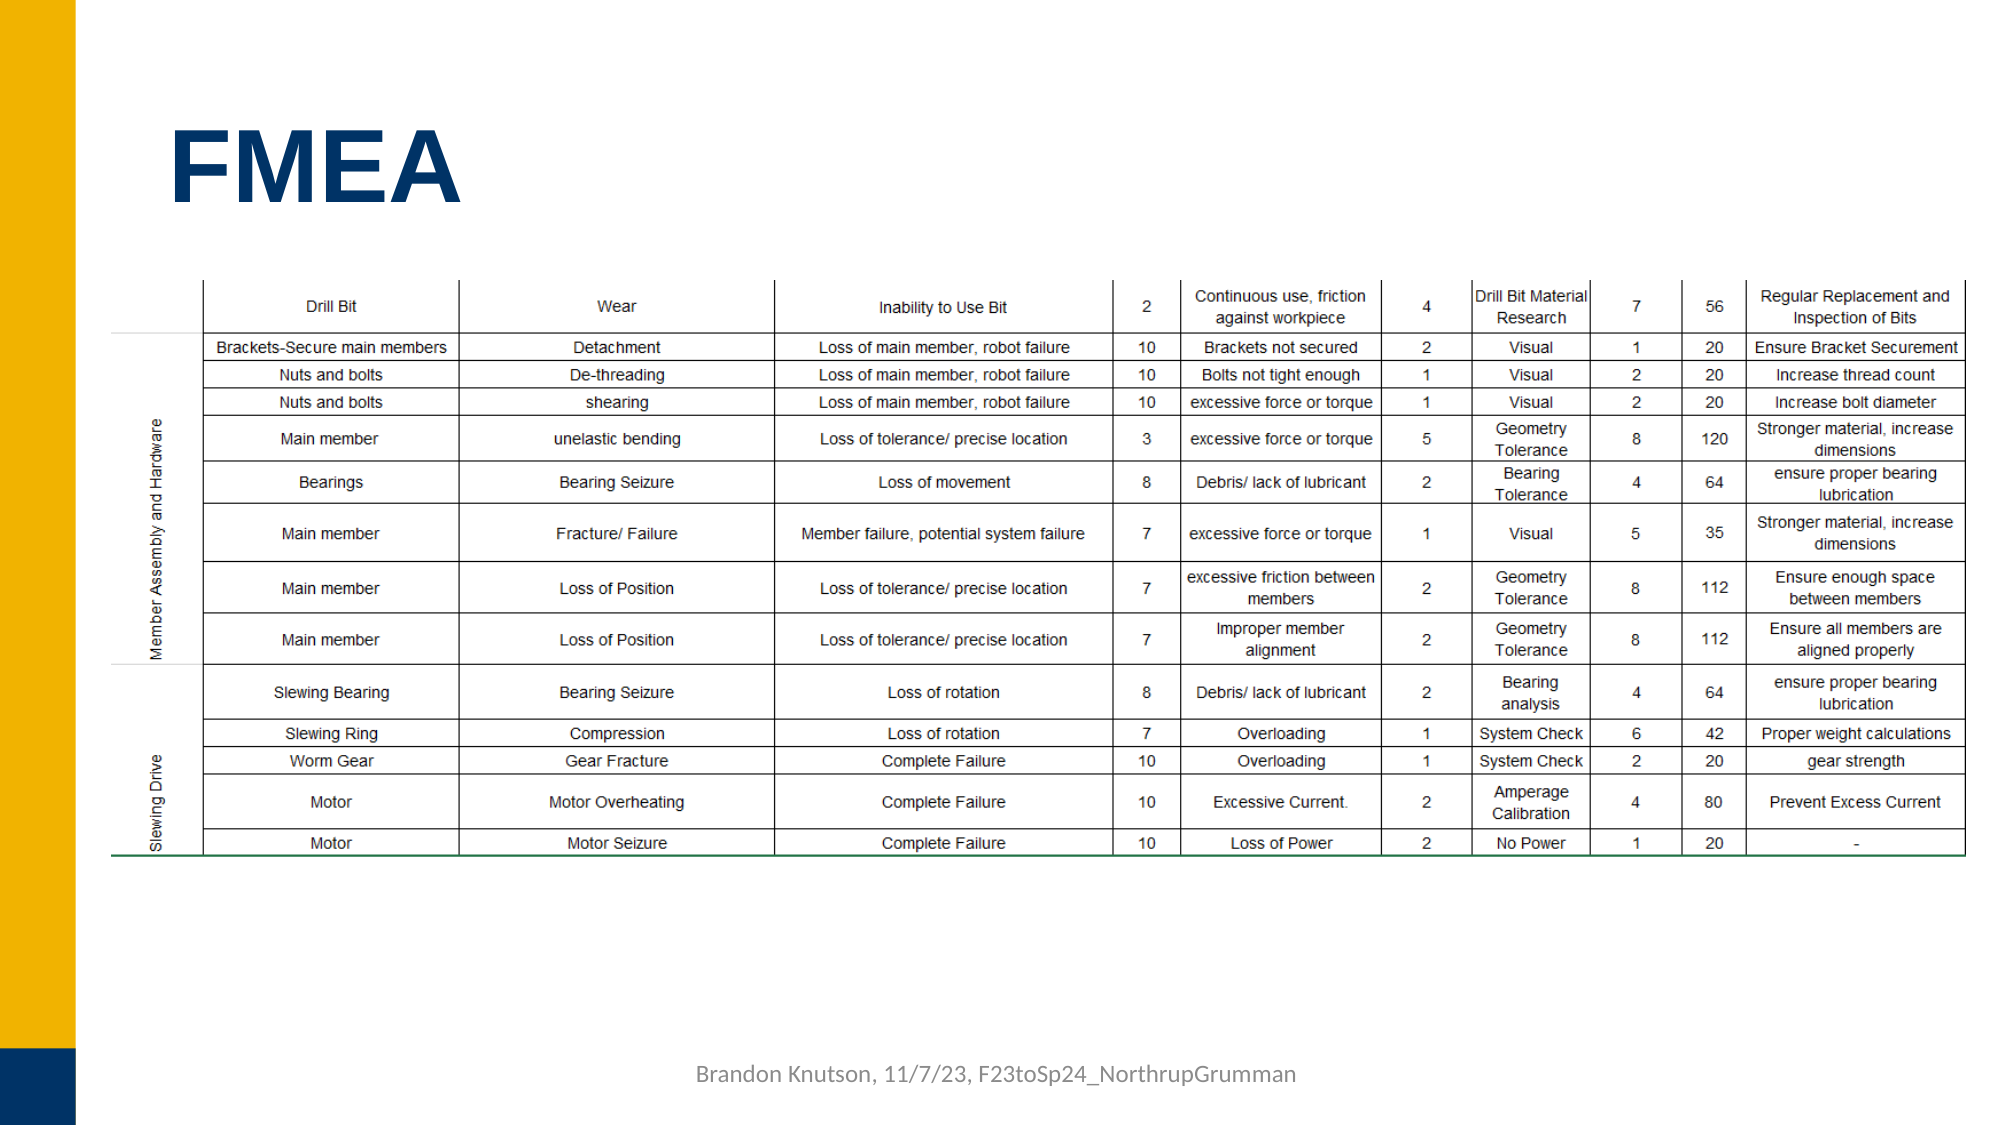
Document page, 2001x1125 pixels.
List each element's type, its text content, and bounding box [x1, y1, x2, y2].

picture [111, 280, 1966, 858]
footer Brandon Knutson, 11/7/23, F23toSp24_NorthrupGrumman [662, 1042, 1338, 1103]
title FMEA [153, 59, 1879, 278]
